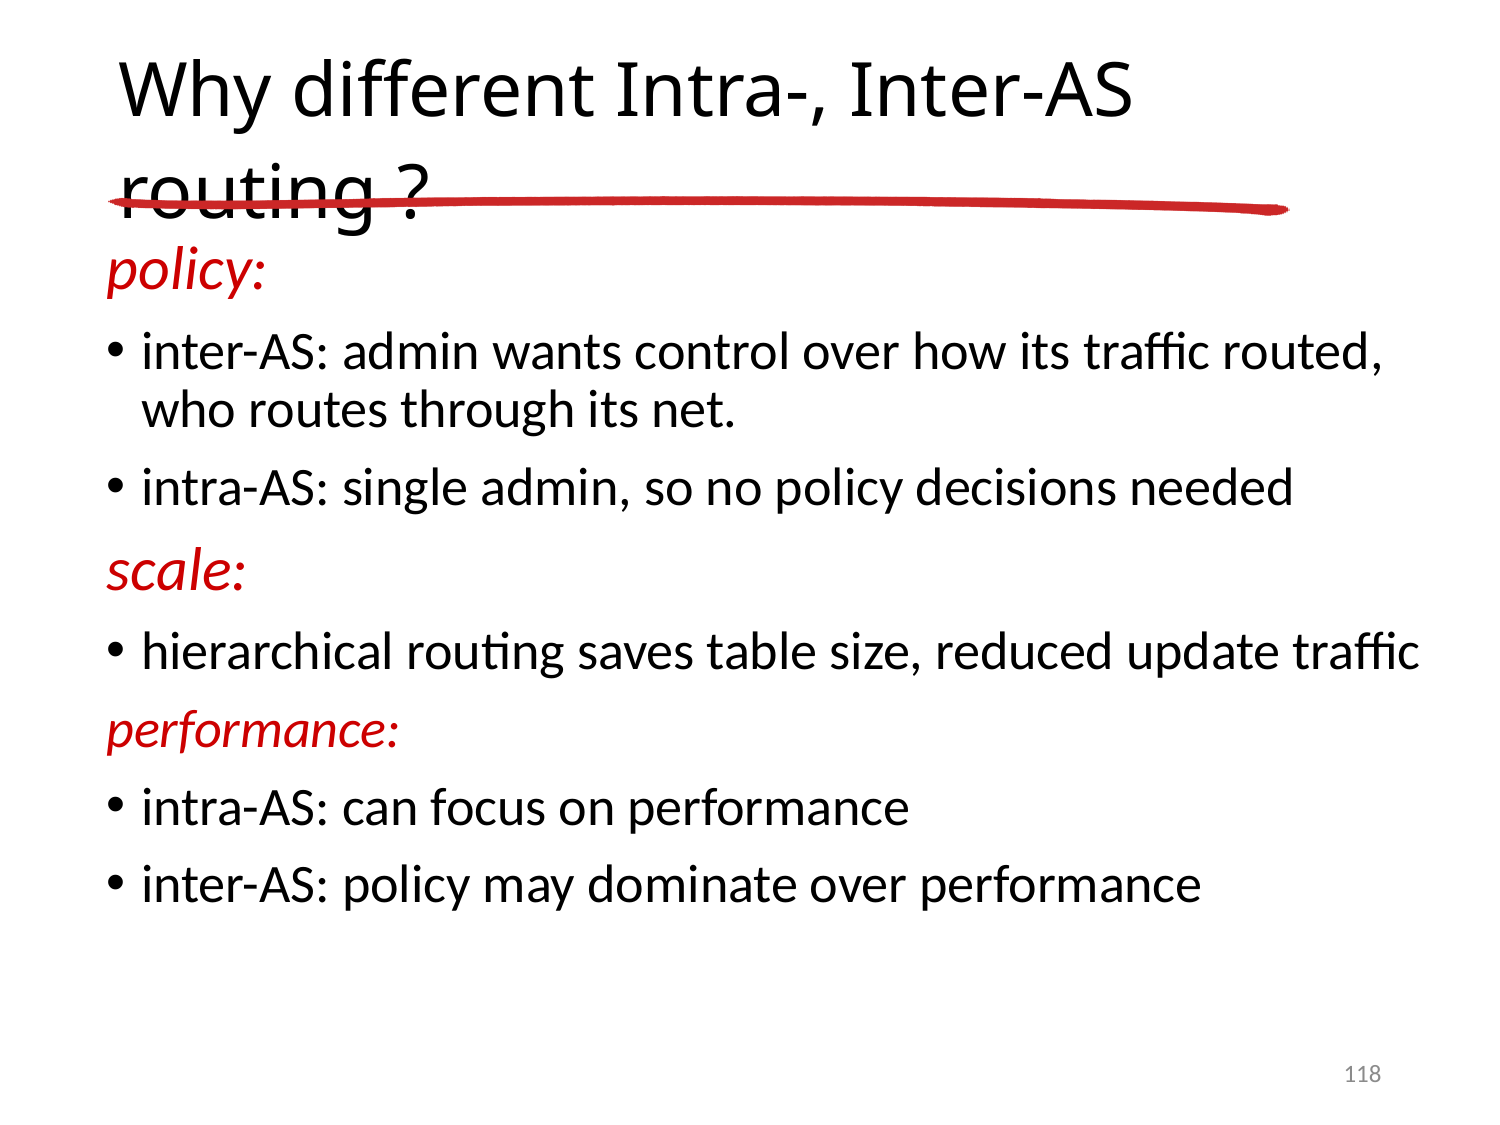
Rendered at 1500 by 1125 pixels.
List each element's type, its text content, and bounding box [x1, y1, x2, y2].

picture [103, 191, 1303, 221]
list policy: inter-AS: admin wants control over how its traffic routed, who routes through its net. intra-AS: single admin, so no policy decisions needed scale: hierarchical routing saves table size, reduced update traffic performance: intra-AS: can focus on performance inter-AS: policy may dominate over performance [91, 228, 1442, 979]
slide_number 118 [1059, 1042, 1397, 1103]
title Why different Intra-, Inter-AS routing ? [103, 37, 1397, 228]
